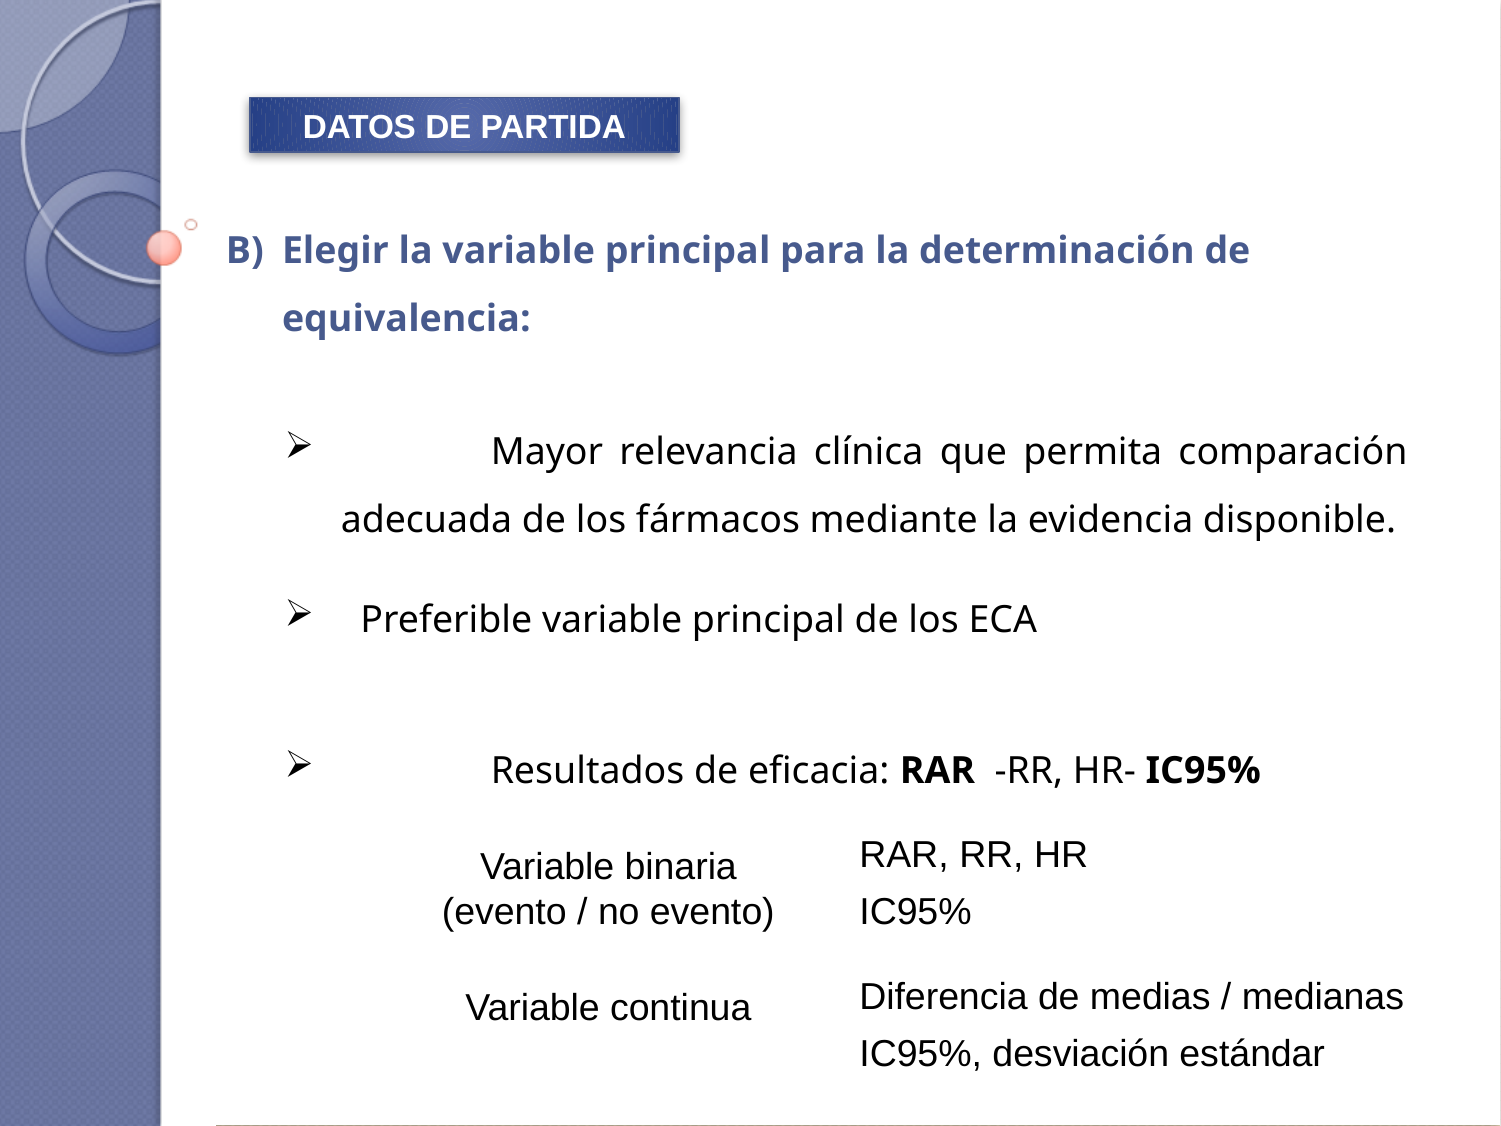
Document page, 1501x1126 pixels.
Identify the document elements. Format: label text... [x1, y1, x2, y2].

text_box Variable binaria (evento / no evento) [419, 834, 798, 939]
text_box Preferible variable principal de los ECA [222, 564, 1424, 647]
picture [0, 0, 216, 1126]
text_box RAR, RR, HR [844, 822, 1129, 879]
text_box IC95%, desviación estándar [844, 1021, 1412, 1082]
text_box Mayor relevancia clínica que permita comparación adecuada de los fármacos mediante la evidencia disponible. [222, 397, 1424, 547]
text_box Elegir la variable principal para la determinación de equivalencia: [222, 196, 1430, 386]
text_box Variable continua [419, 976, 798, 1036]
text_box Resultados de eficacia: RAR -RR, HR- IC95% [222, 716, 1294, 799]
text_box IC95% [844, 879, 1140, 940]
text_box DATOS DE PARTIDA [249, 97, 680, 153]
text_box Diferencia de medias / medianas [844, 964, 1424, 1024]
